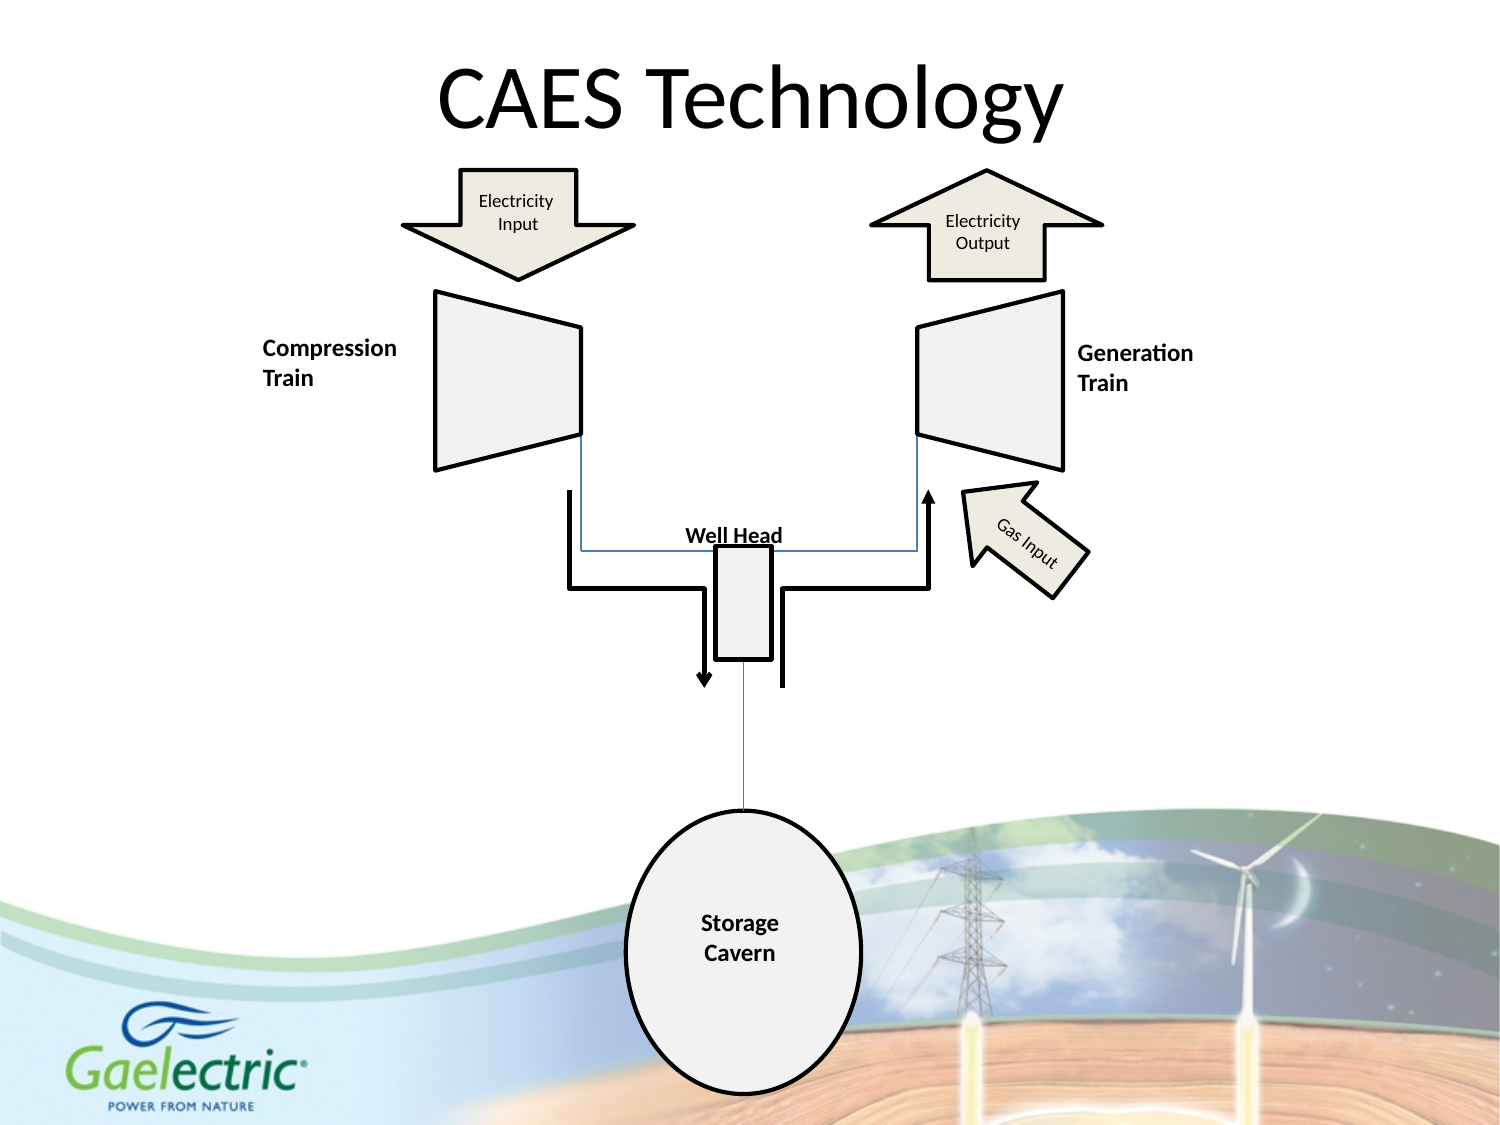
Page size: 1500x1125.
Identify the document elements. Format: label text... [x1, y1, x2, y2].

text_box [247, 169, 1265, 1095]
picture [0, 0, 1500, 1125]
text_box CAES Technology [76, 0, 1427, 186]
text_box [870, 169, 1103, 281]
